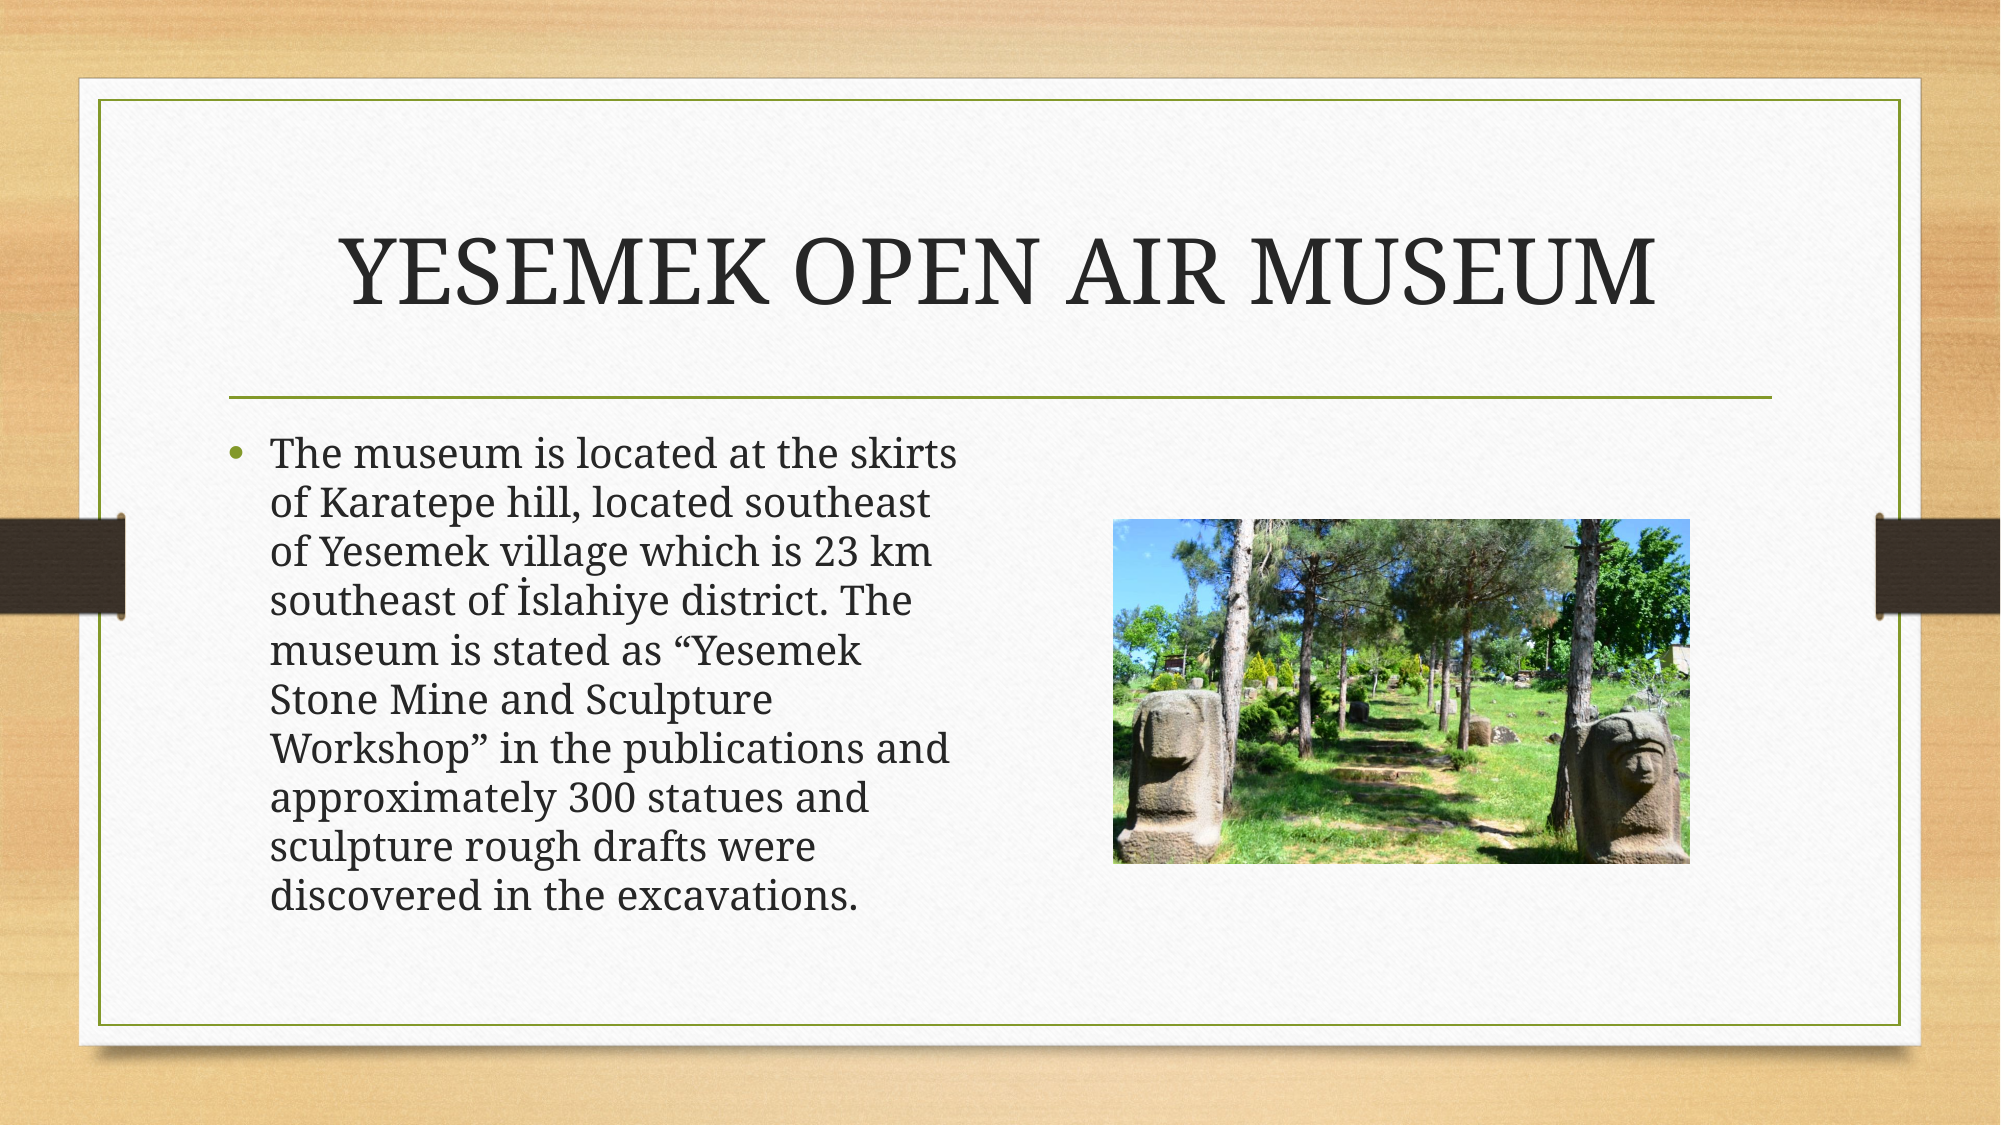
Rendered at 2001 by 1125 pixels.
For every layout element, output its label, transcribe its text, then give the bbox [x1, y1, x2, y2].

picture [0, 0, 2001, 1125]
title YESEMEK OPEN AIR MUSEUM [212, 161, 1788, 375]
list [1112, 519, 1690, 864]
list The museum is located at the skirts of Karatepe hill, located southeast of Yesemek village which is 23 km southeast of İslahiye district. The museum is stated as “Yesemek Stone Mine and Sculpture Workshop” in the publications and approximately 300 statues and sculpture rough drafts were discovered in the excavations. [213, 420, 987, 963]
